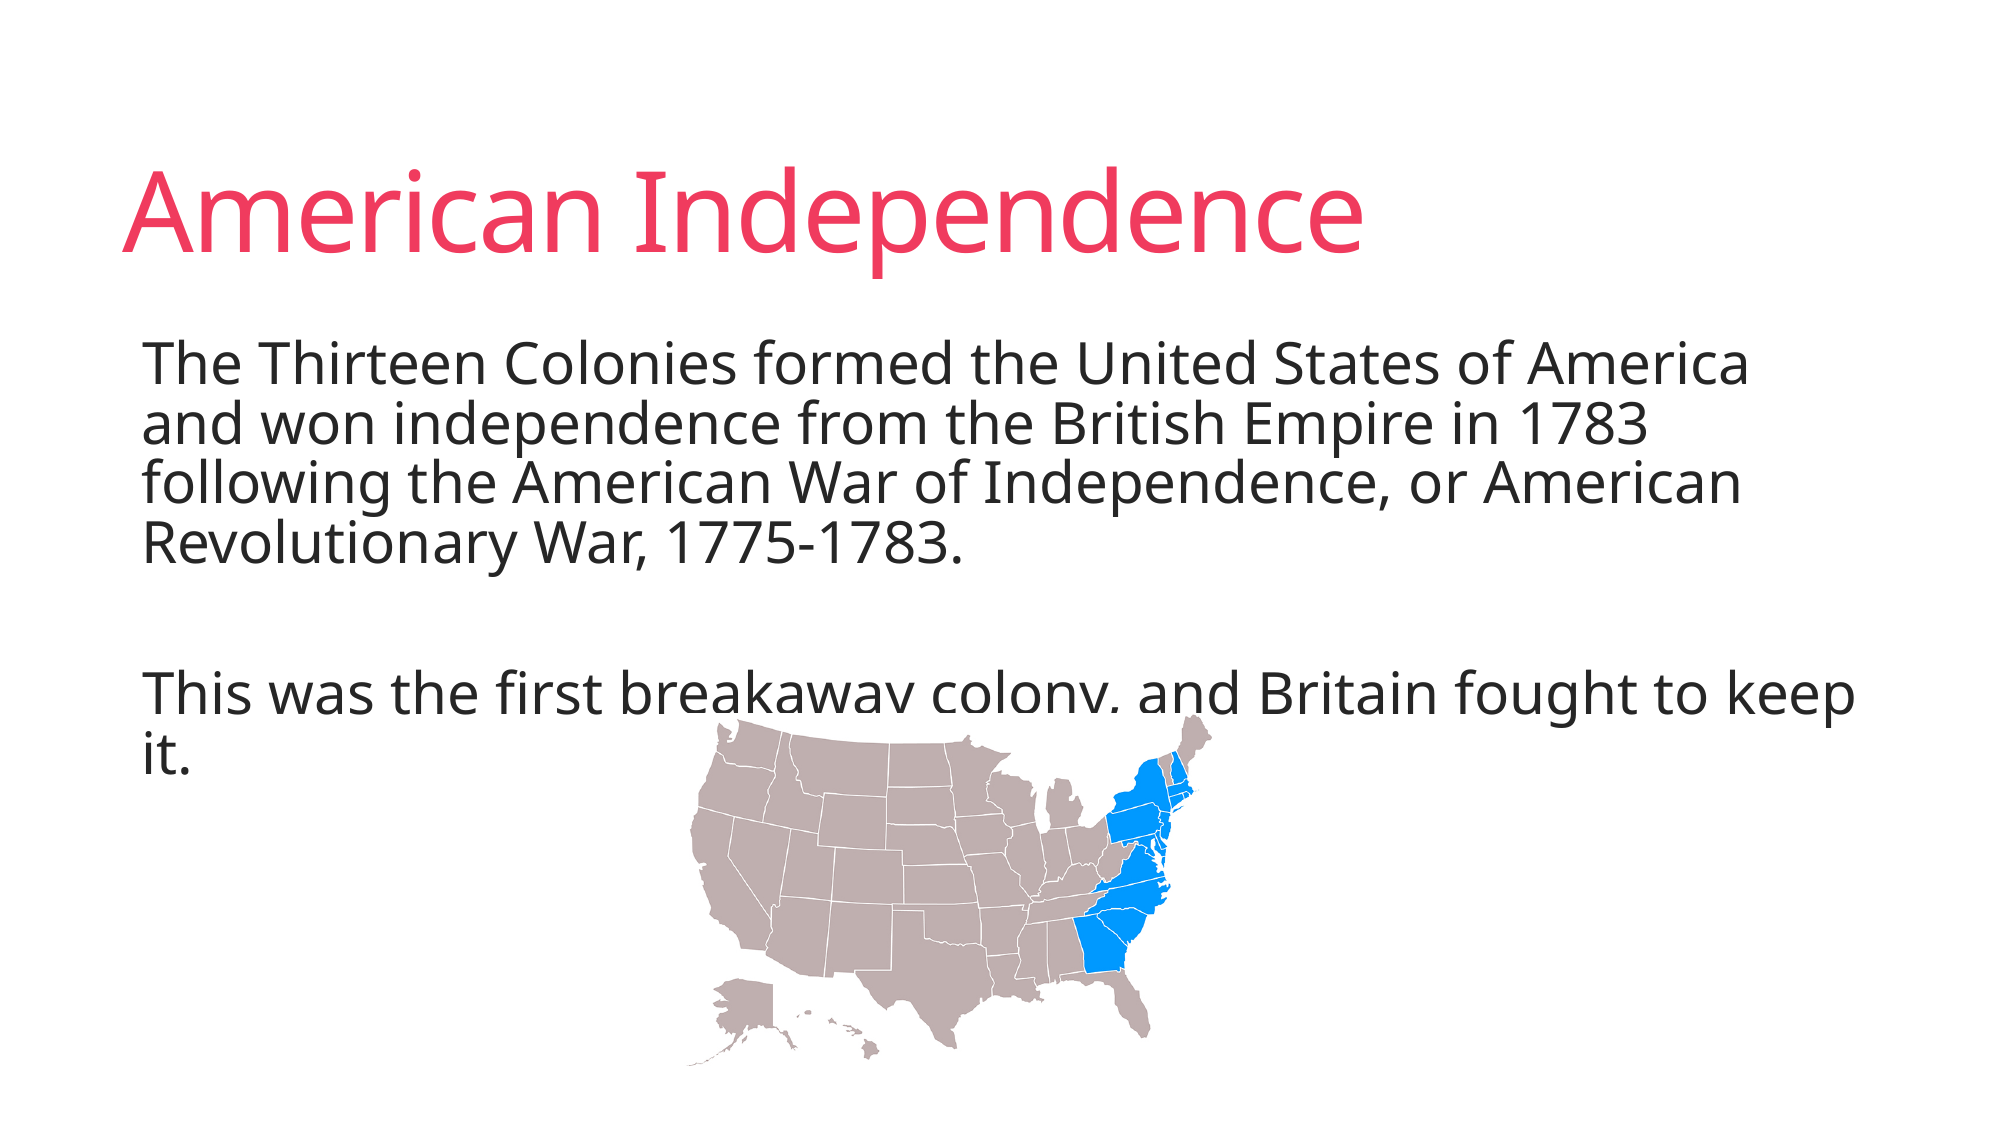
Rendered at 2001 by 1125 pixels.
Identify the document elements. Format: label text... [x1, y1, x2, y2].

picture [684, 713, 1213, 1068]
list The Thirteen Colonies formed the United States of America and won independence from the British Empire in 1783 following the American War of Independence, or American Revolutionary War, 1775-1783. This was the first breakaway colony, and Britain fought to keep it. [111, 329, 1876, 948]
title American Independence [107, 81, 1875, 354]
